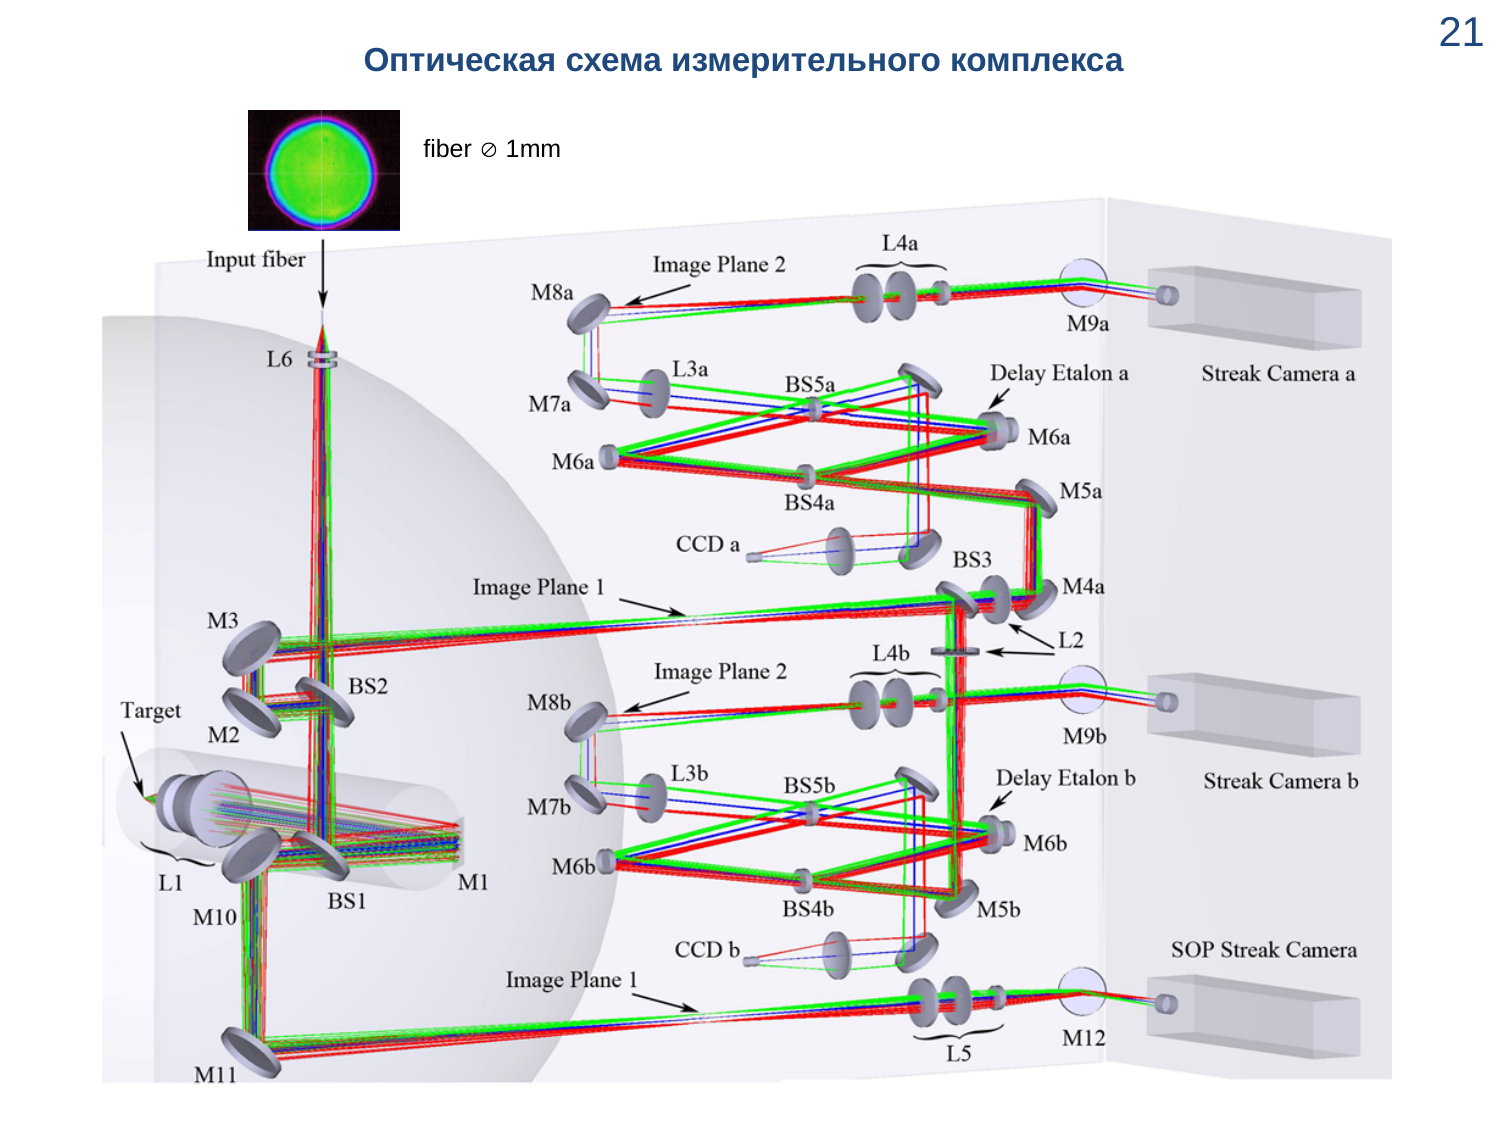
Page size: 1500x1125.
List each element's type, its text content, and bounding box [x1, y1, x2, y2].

slide_number 21 [1149, 0, 1500, 60]
text_box fiber  1mm [408, 125, 584, 171]
picture [34, 110, 1436, 1125]
text_box Оптическая схема измерительного комплекса [194, 30, 1294, 86]
